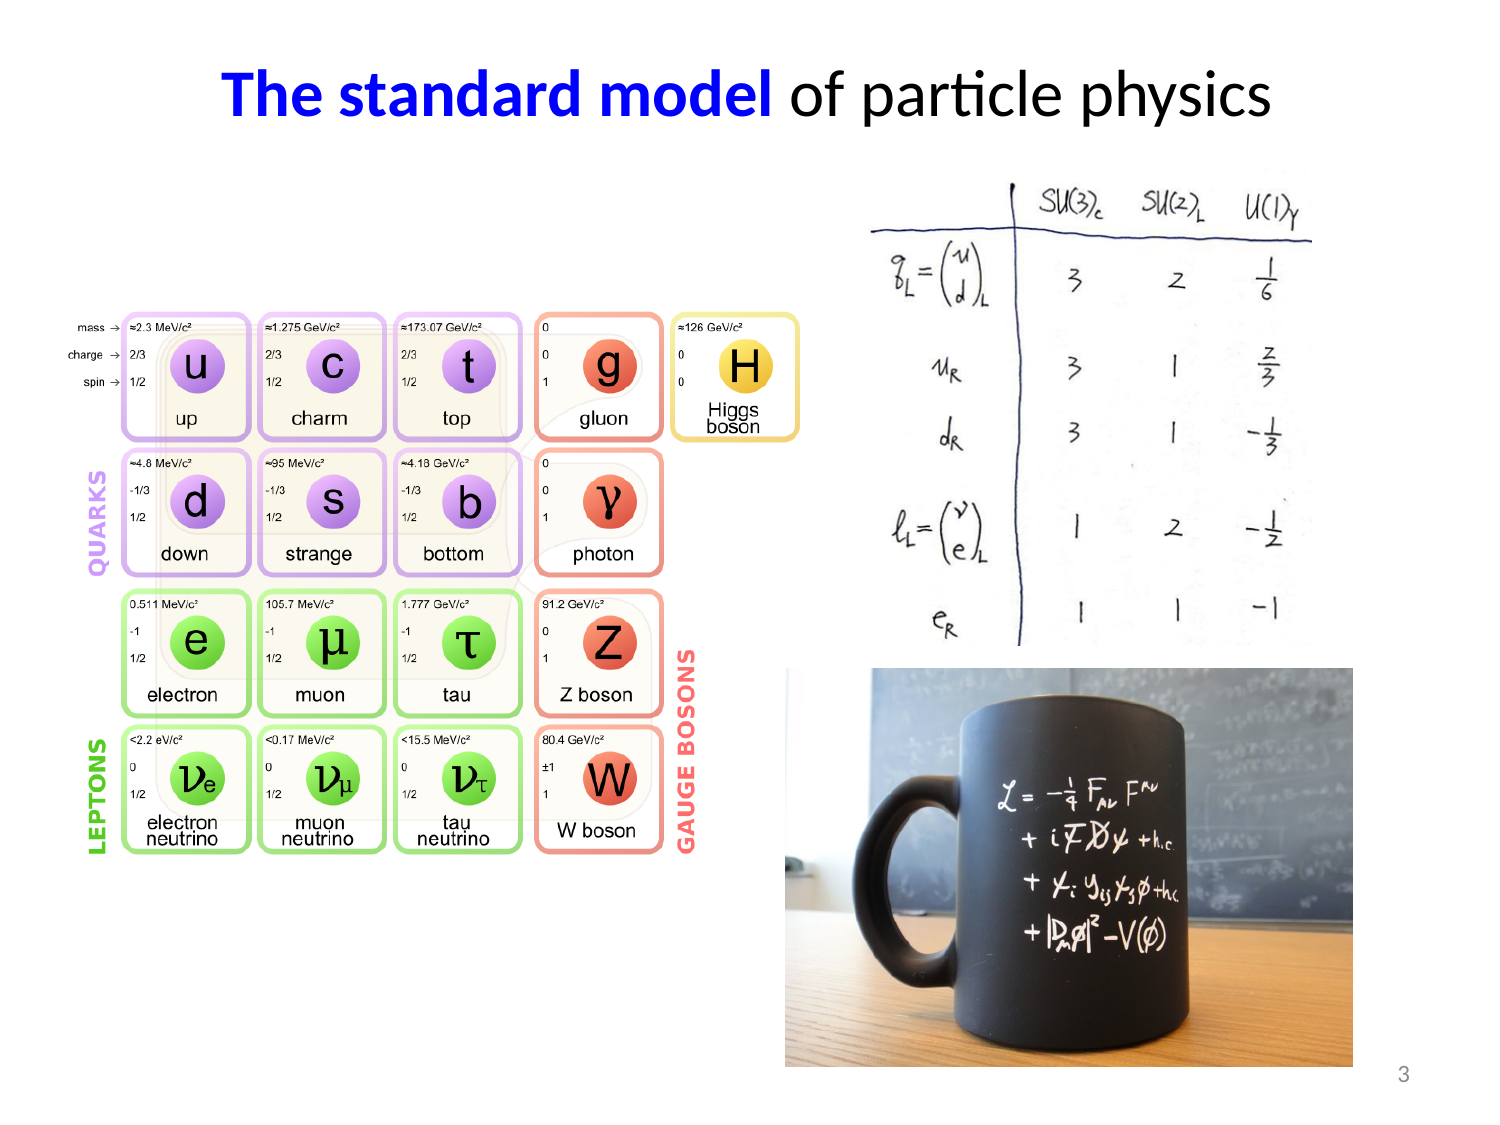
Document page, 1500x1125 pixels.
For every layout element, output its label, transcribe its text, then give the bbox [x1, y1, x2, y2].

picture [64, 302, 1353, 1067]
slide_number 3 [1074, 1042, 1425, 1103]
picture [867, 166, 1312, 646]
text_box The standard model of particle physics [206, 42, 1289, 138]
